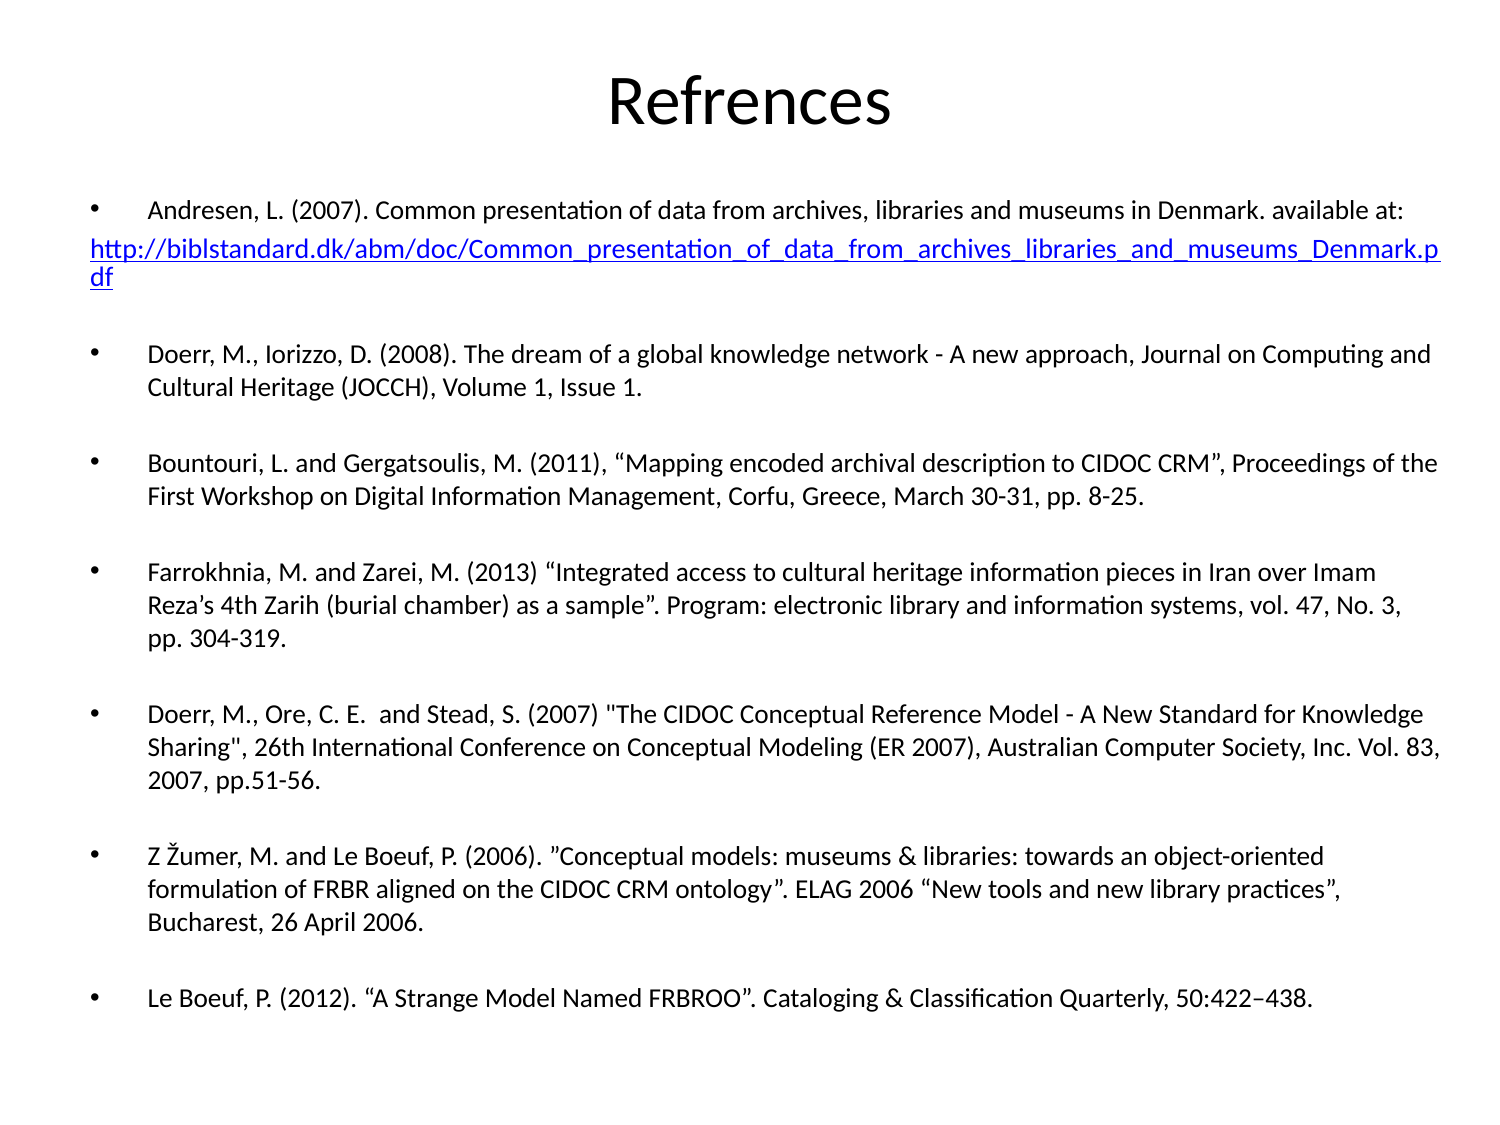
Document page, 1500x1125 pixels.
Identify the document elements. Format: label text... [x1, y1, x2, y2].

list Andresen, L. (2007). Common presentation of data from archives, libraries and museums in Denmark. available at: http://biblstandard.dk/abm/doc/Common_presentation_of_data_from_archives_libraries_and_museums_Denmark.pdf Doerr, M., Iorizzo, D. (2008). The dream of a global knowledge network - A new approach, Journal on Computing and Cultural Heritage (JOCCH), Volume 1, Issue 1. Bountouri, L. and Gergatsoulis, M. (2011), “Mapping encoded archival description to CIDOC CRM”, Proceedings of the First Workshop on Digital Information Management, Corfu, Greece, March 30-31, pp. 8-25. Farrokhnia, M. and Zarei, M. (2013) “Integrated access to cultural heritage information pieces in Iran over Imam Reza’s 4th Zarih (burial chamber) as a sample”. Program: electronic library and information systems, vol. 47, No. 3, pp. 304-319. Doerr, M., Ore, C. E. and Stead, S. (2007) "The CIDOC Conceptual Reference Model - A New Standard for Knowledge Sharing", 26th International Conference on Conceptual Modeling (ER 2007), Australian Computer Society, Inc. Vol. 83, 2007, pp.51-56. Z Žumer, M. and Le Boeuf, P. (2006). ”Conceptual models: museums & libraries: towards an object-oriented formulation of FRBR aligned on the CIDOC CRM ontology”. ELAG 2006 “New tools and new library practices”, Bucharest, 26 April 2006. Le Boeuf, P. (2012). “A Strange Model Named FRBROO”. Cataloging & Classification Quarterly, 50:422–438. [75, 184, 1459, 1024]
title Refrences [75, 45, 1425, 184]
